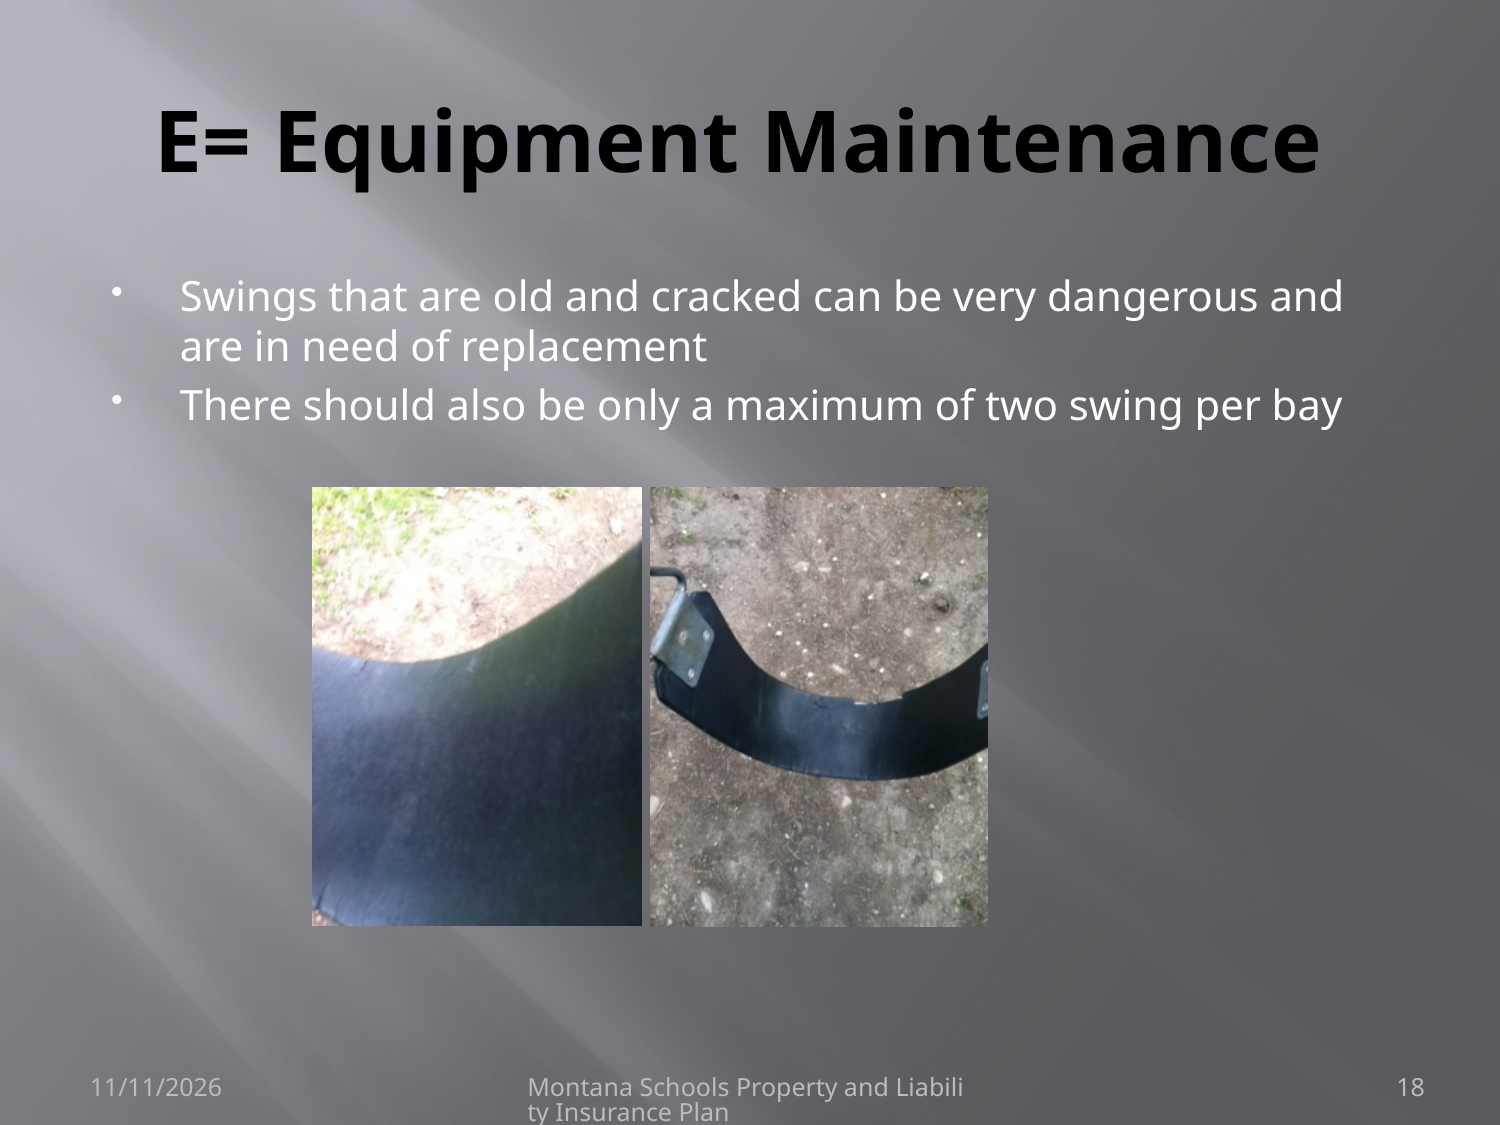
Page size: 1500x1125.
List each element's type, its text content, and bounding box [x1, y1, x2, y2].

picture [312, 487, 642, 926]
footer Montana Schools Property and Liability Insurance Plan [512, 1052, 988, 1113]
list Swings that are old and cracked can be very dangerous and are in need of replacement There should also be only a maximum of two swing per bay [75, 262, 1425, 1035]
title E= Equipment Maintenance [75, 45, 1425, 233]
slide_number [75, 1052, 425, 1113]
slide_number 18 [1299, 1052, 1425, 1113]
picture [649, 487, 988, 928]
